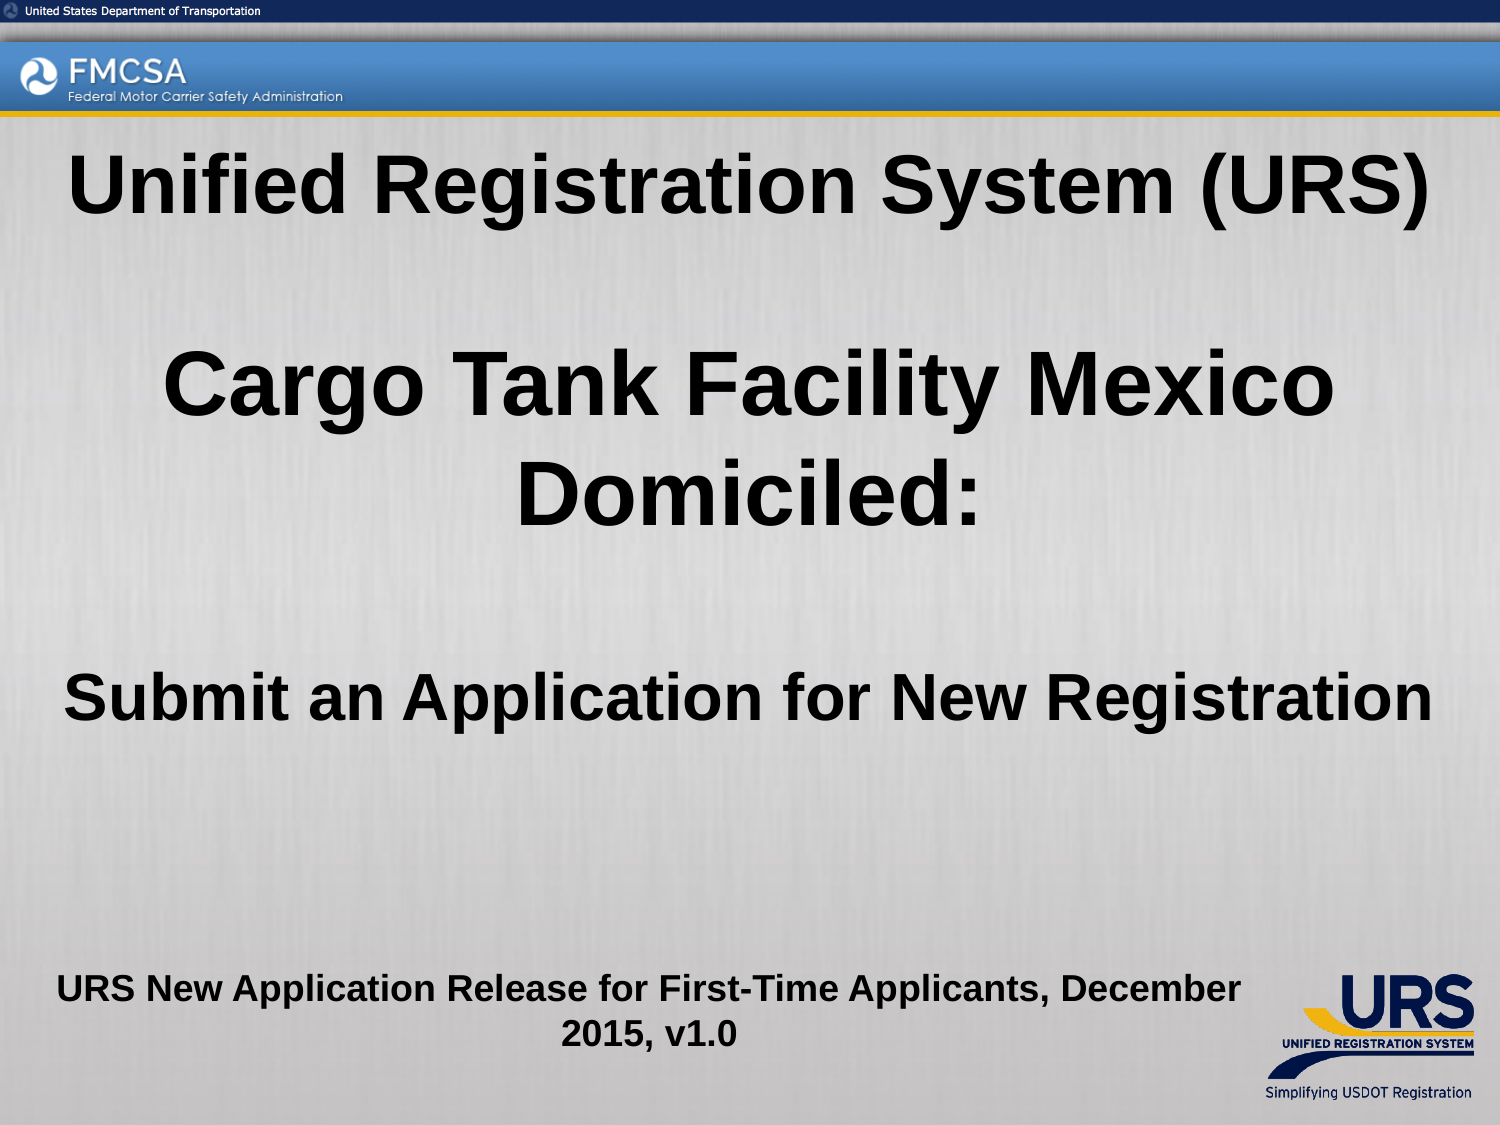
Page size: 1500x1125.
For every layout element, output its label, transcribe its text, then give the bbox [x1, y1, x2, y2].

subtitle URS New Application Release for First-Time Applicants, December 2015, v1.0 [23, 956, 1275, 1032]
picture [0, 117, 1500, 1125]
picture [0, 0, 1500, 111]
text_box Cargo Tank Facility Mexico Domiciled: Submit an Application for New Registration [21, 316, 1479, 841]
title Unified Registration System (URS) [15, 121, 1485, 240]
